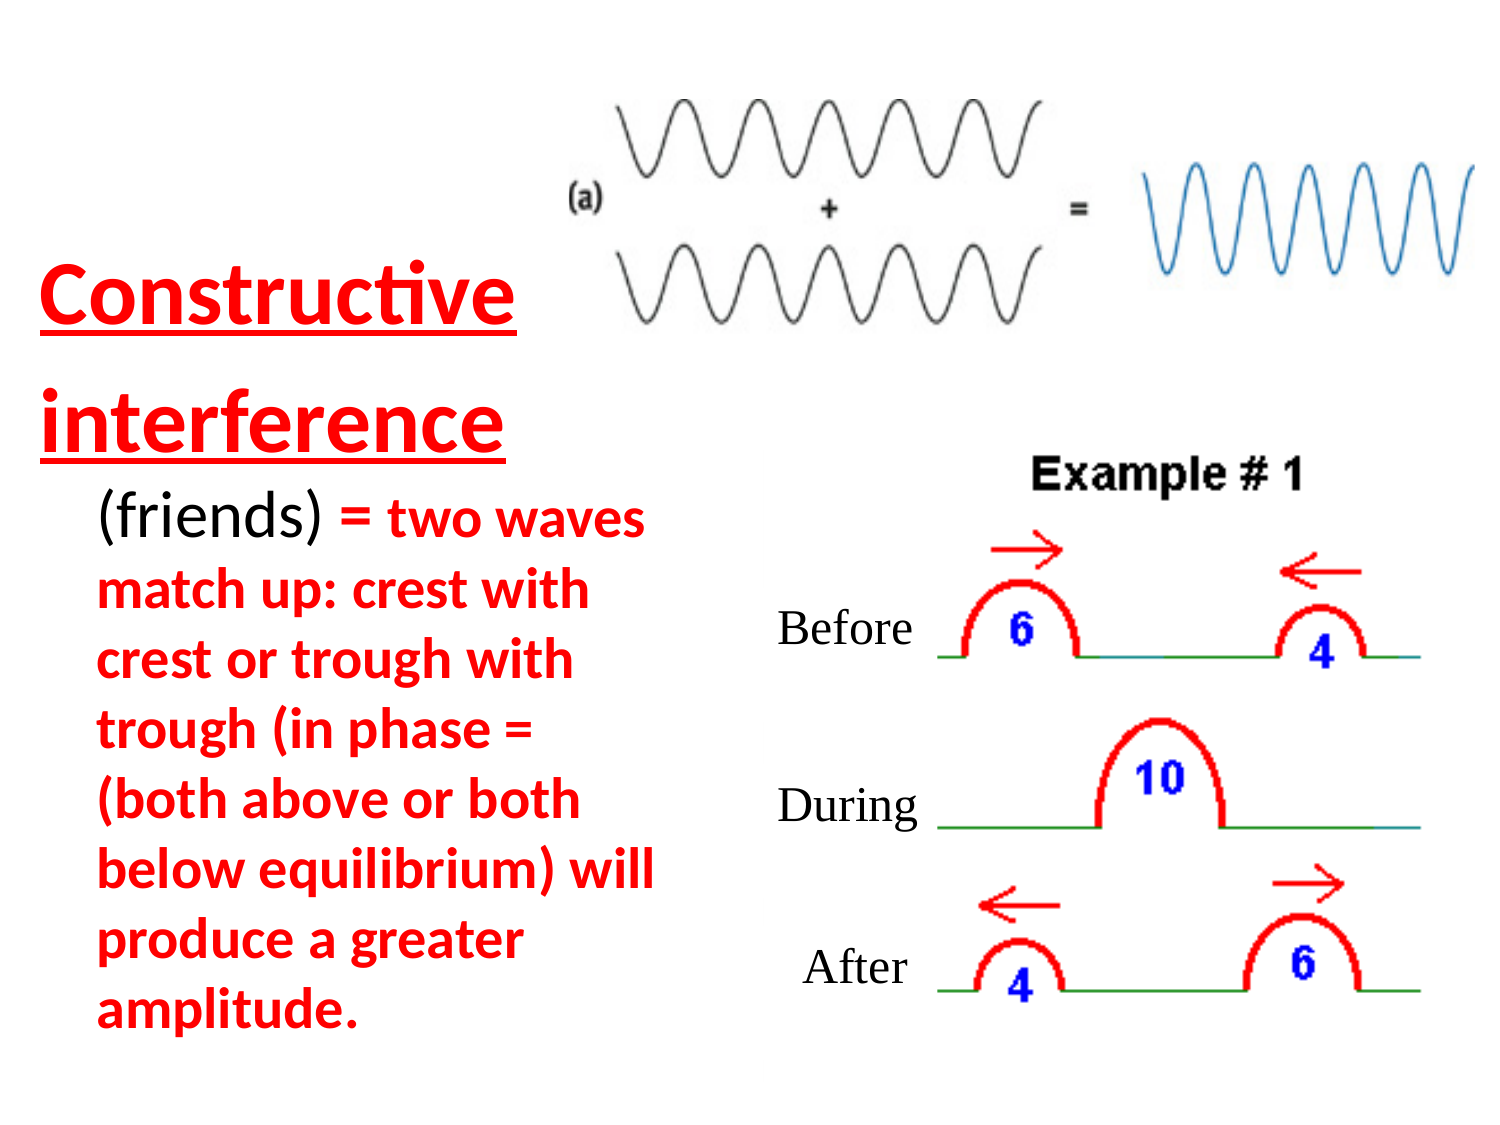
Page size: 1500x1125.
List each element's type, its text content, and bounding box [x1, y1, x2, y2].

picture [568, 99, 1475, 373]
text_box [762, 449, 1436, 1082]
list Constructive interference (friends) = two waves match up: crest with crest or trough with trough (in phase = (both above or both below equilibrium) will produce a greater amplitude. [24, 224, 688, 901]
